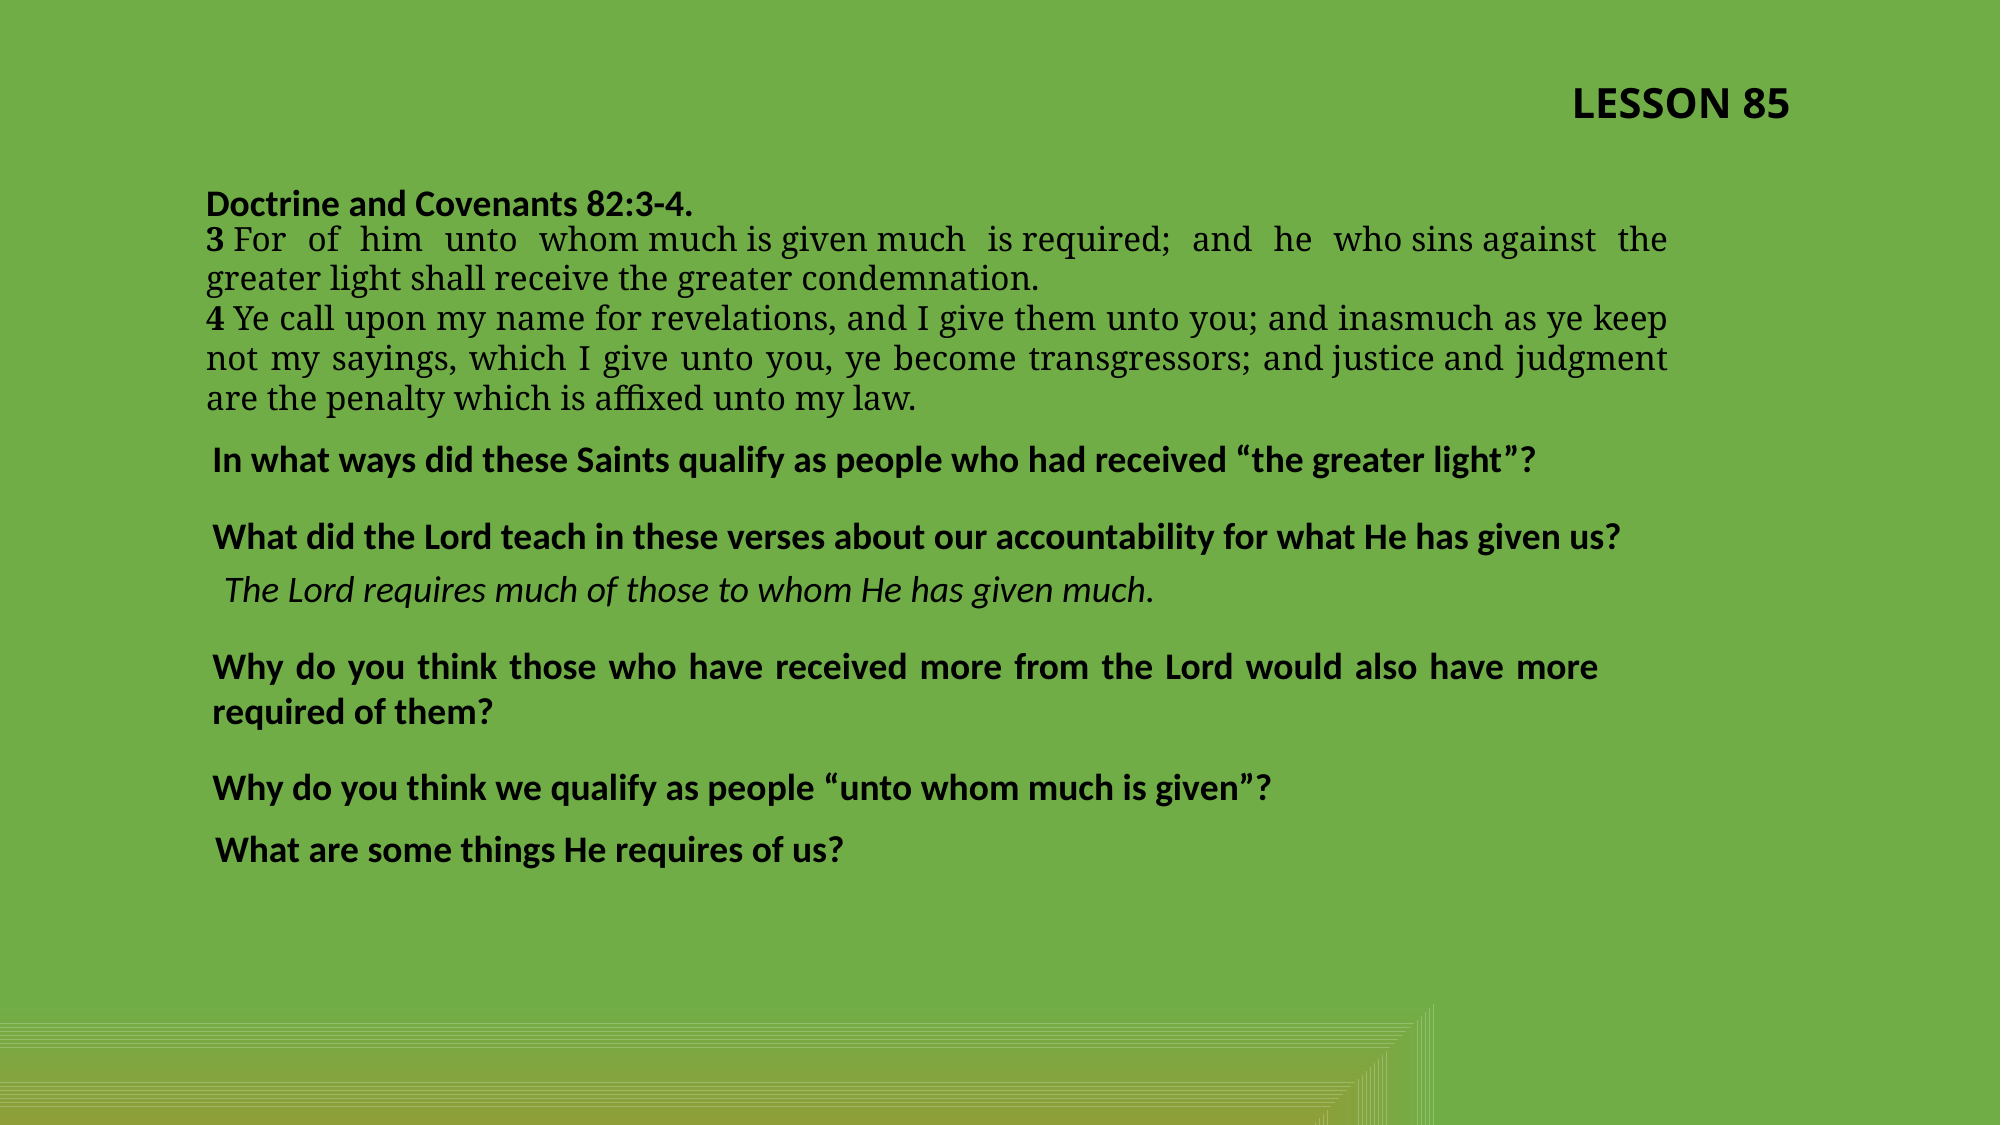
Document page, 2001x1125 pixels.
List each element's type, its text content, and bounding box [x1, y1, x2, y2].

text_box The Lord requires much of those to whom He has given much. [209, 558, 1172, 618]
text_box In what ways did these Saints qualify as people who had received “the greater light”? [197, 428, 1598, 488]
text_box Doctrine and Covenants 82:3-4. [191, 172, 710, 210]
text_box Why do you think we qualify as people “unto whom much is given”? [197, 755, 1350, 816]
text_box What are some things He requires of us? [200, 817, 861, 878]
text_box LESSON 85 [1556, 68, 1814, 147]
text_box What did the Lord teach in these verses about our accountability for what He has given us? [197, 504, 1655, 565]
text_box Why do you think those who have received more from the Lord would also have more required of them? [197, 634, 1616, 740]
text_box 3 For of him unto whom much is given much is required; and he who sins against the greater light shall receive the greater condemnation. 4 Ye call upon my name for revelations, and I give them unto you; and inasmuch as ye keep not my sayings, which I give unto you, ye become transgressors; and justice and judgment are the penalty which is affixed unto my law. [191, 210, 1685, 425]
